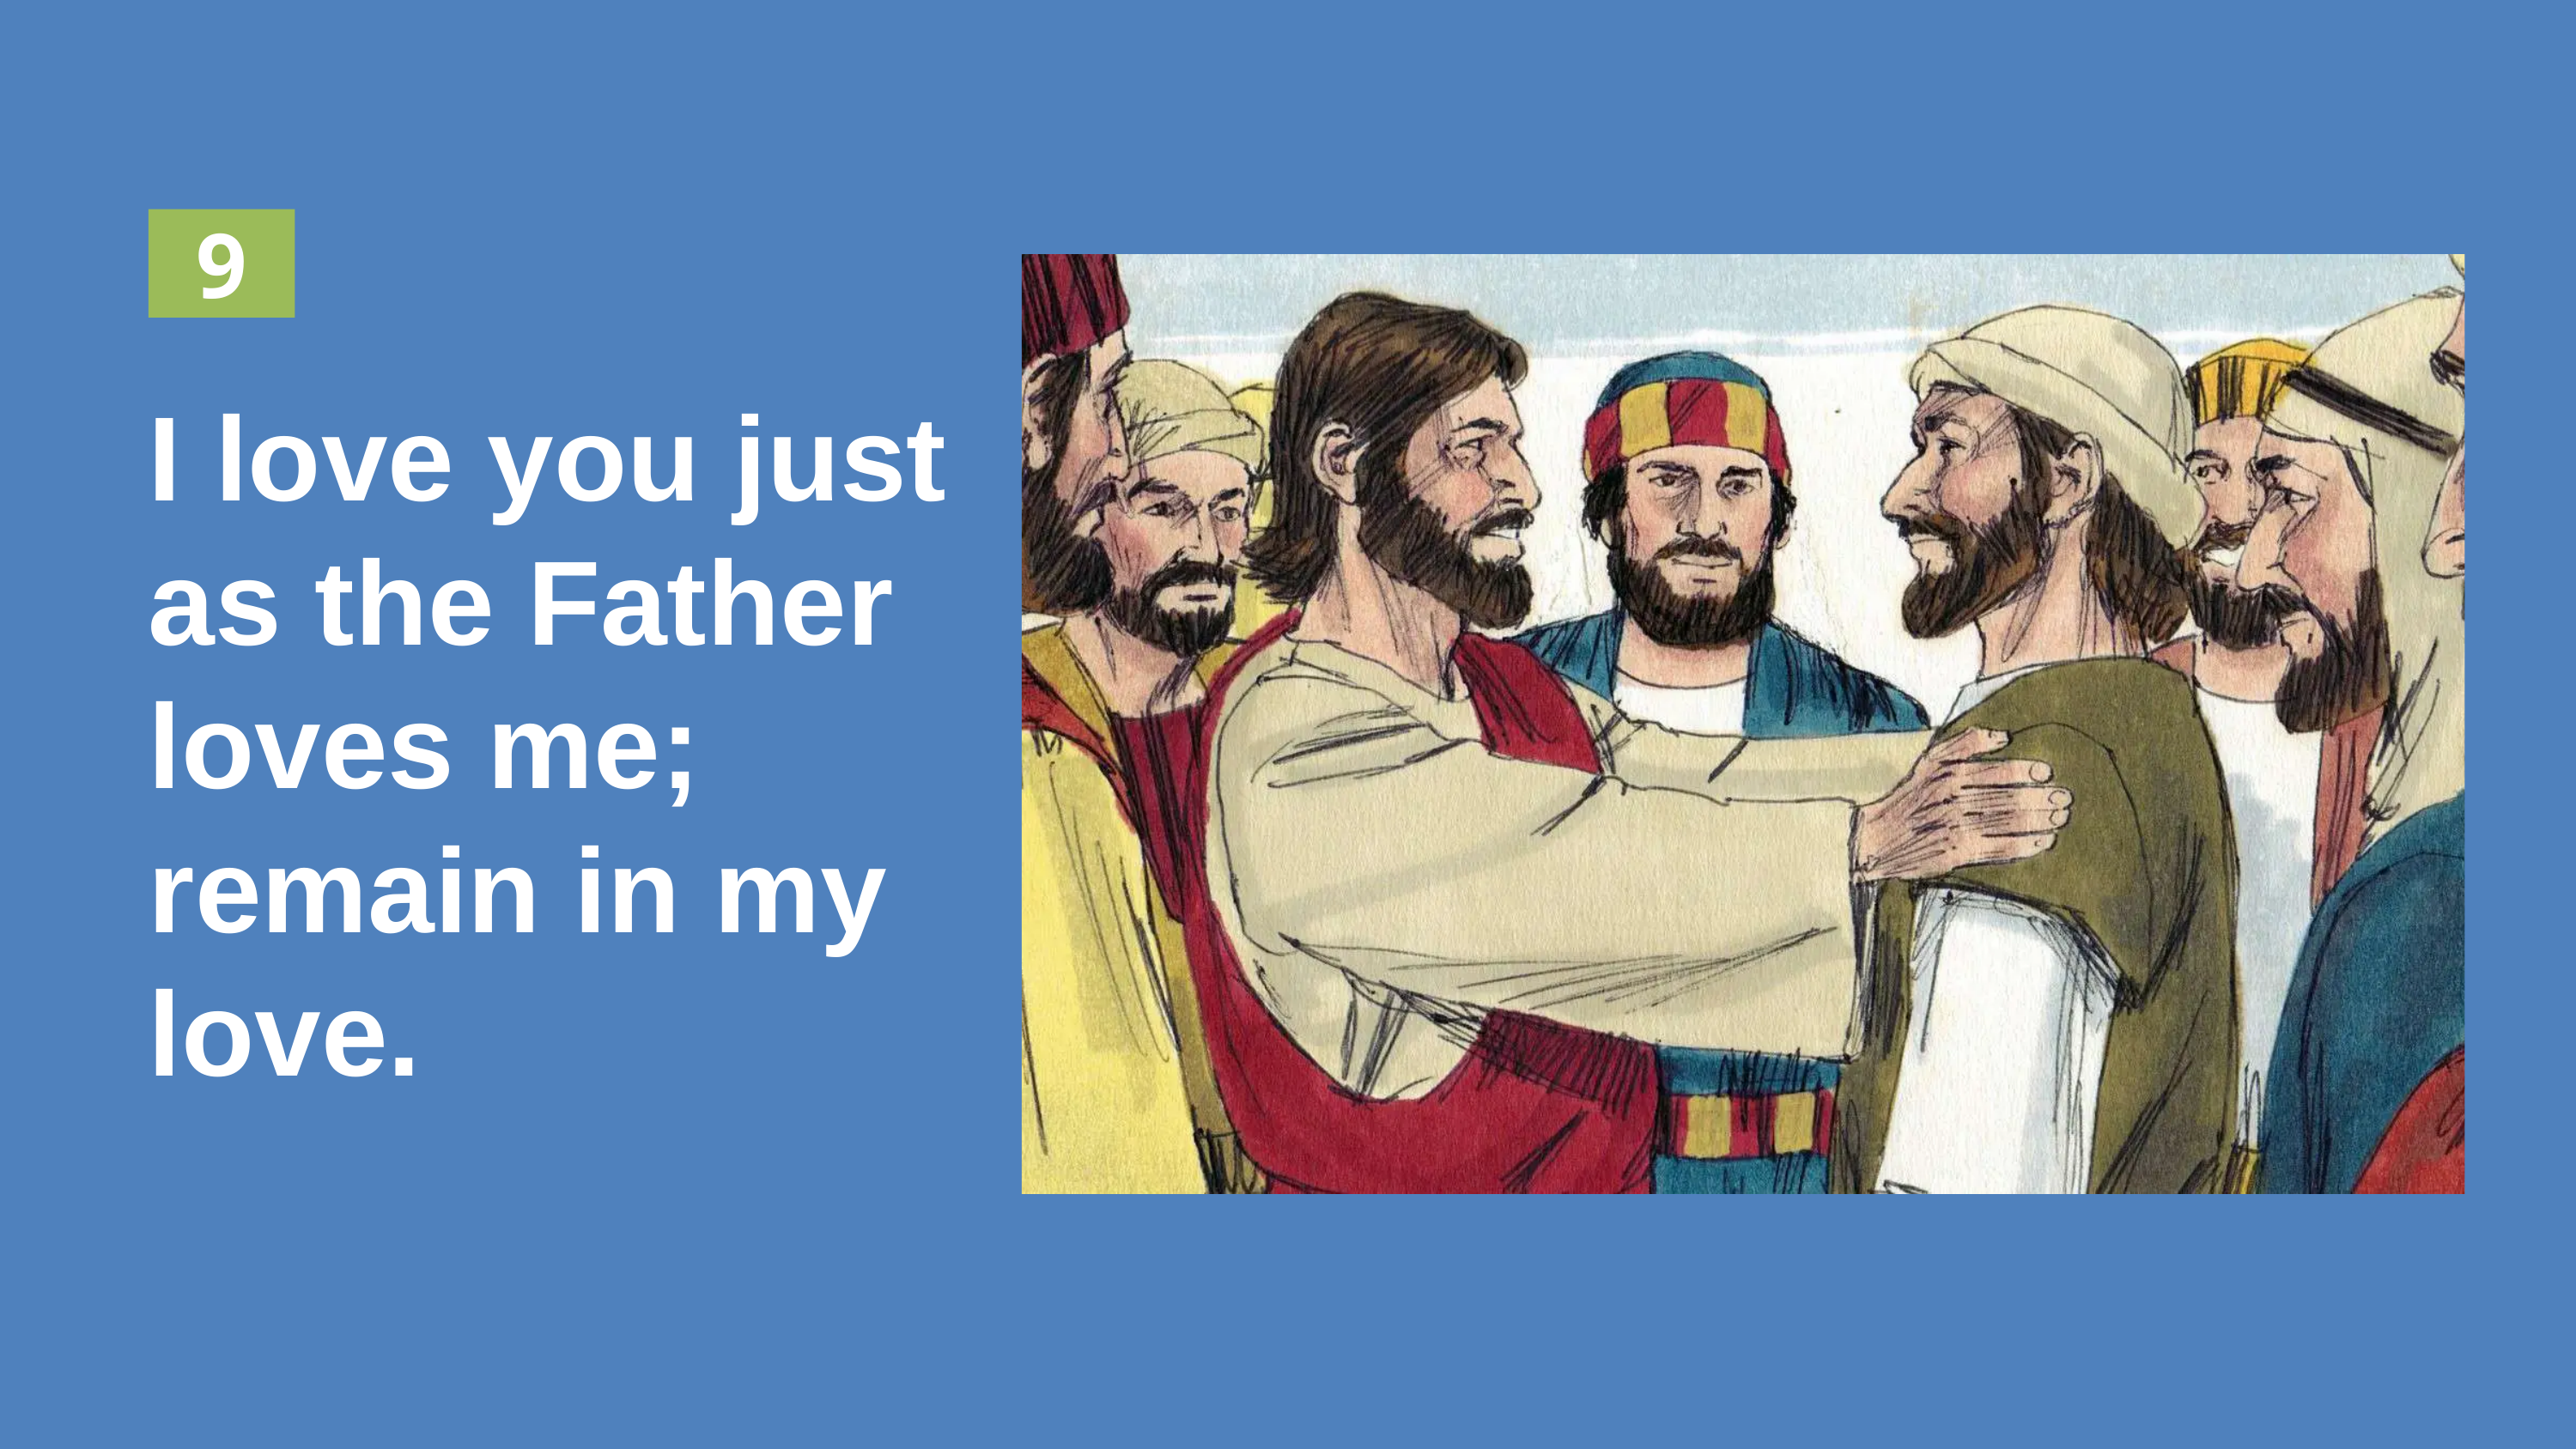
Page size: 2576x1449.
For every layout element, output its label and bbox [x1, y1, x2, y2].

text_box [148, 209, 983, 1108]
picture [1021, 254, 2465, 1194]
